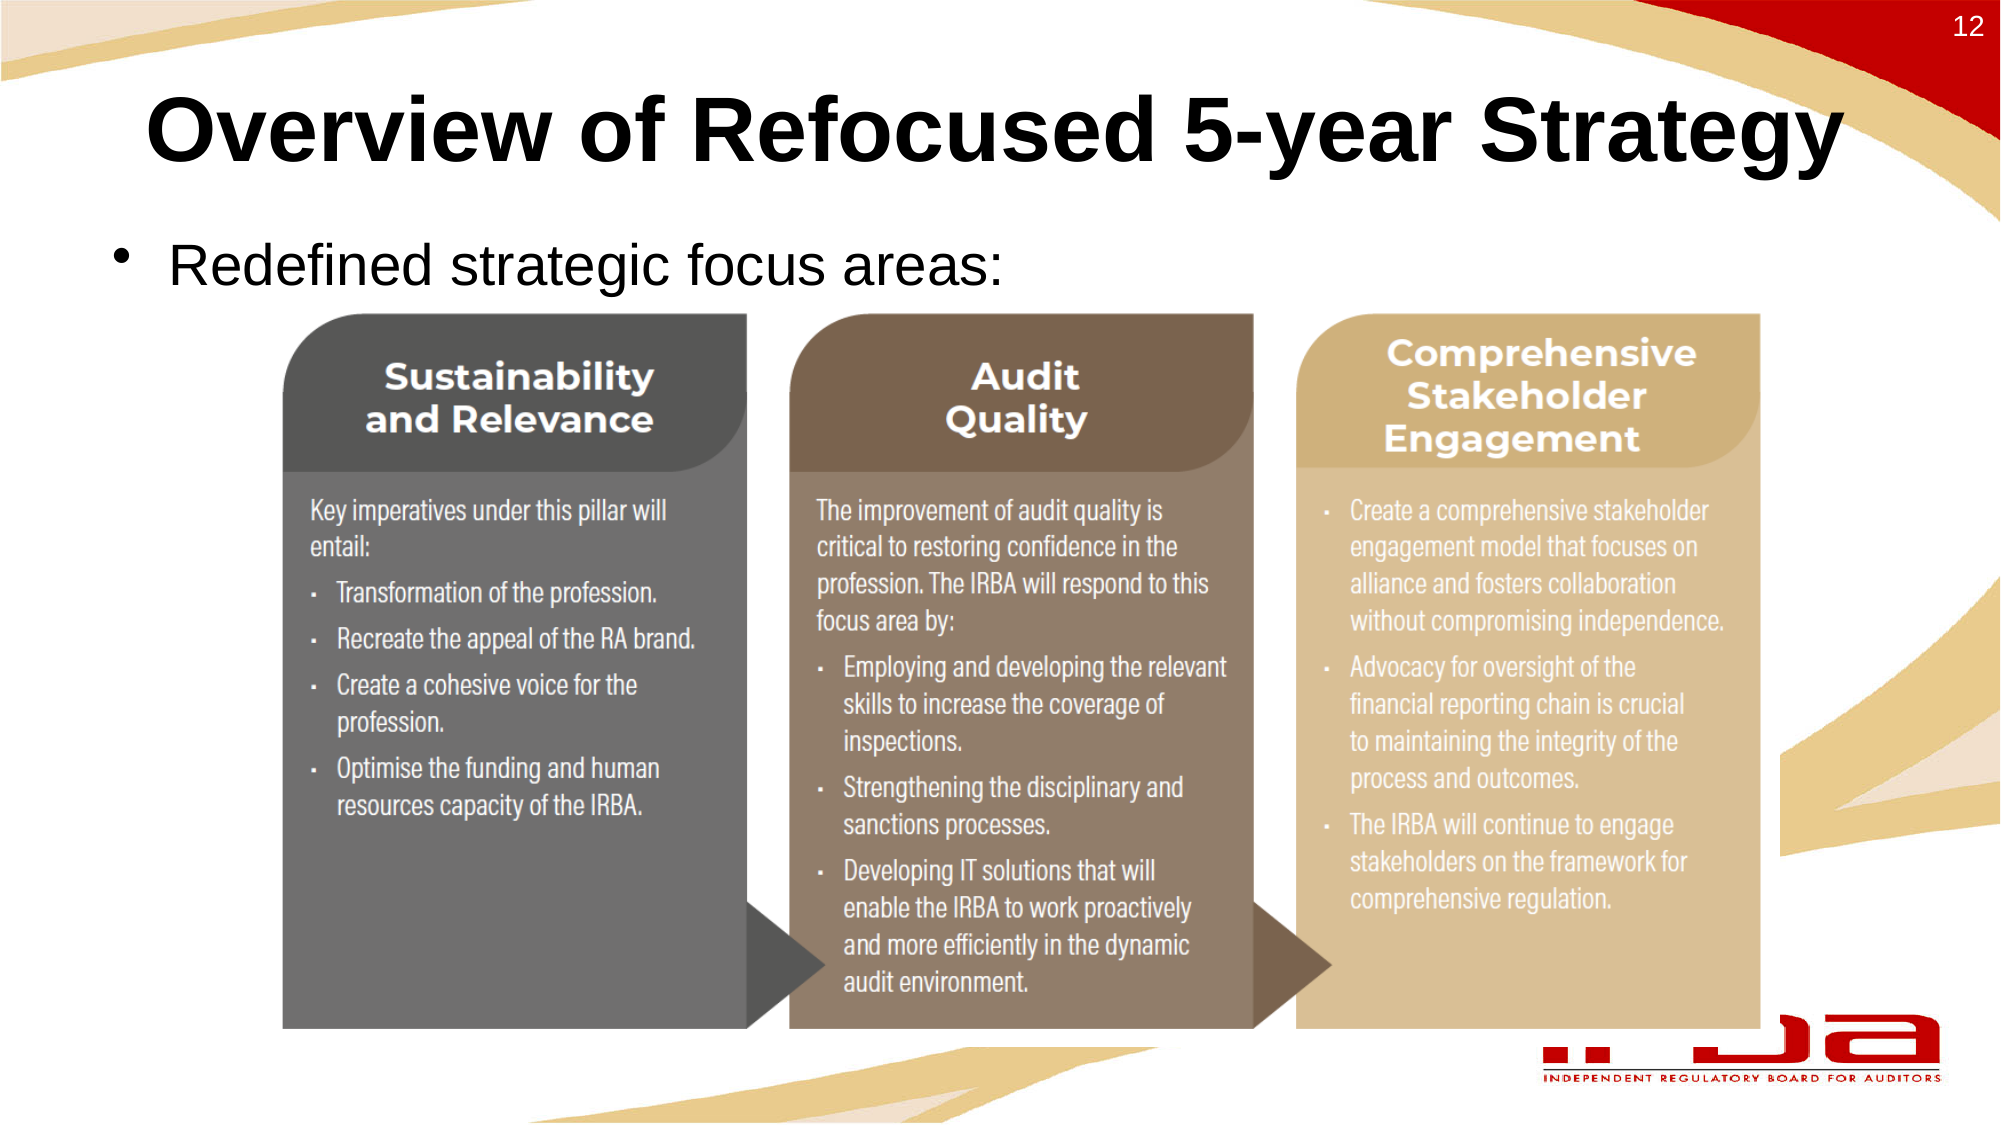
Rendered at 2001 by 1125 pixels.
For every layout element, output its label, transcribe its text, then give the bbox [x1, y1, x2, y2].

slide_number 12 [1812, 0, 2000, 79]
picture [0, 0, 2001, 1125]
title Overview of Refocused 5-year Strategy [96, 37, 1898, 219]
list Redefined strategic focus areas: [96, 219, 1966, 1063]
picture [269, 302, 1780, 1048]
